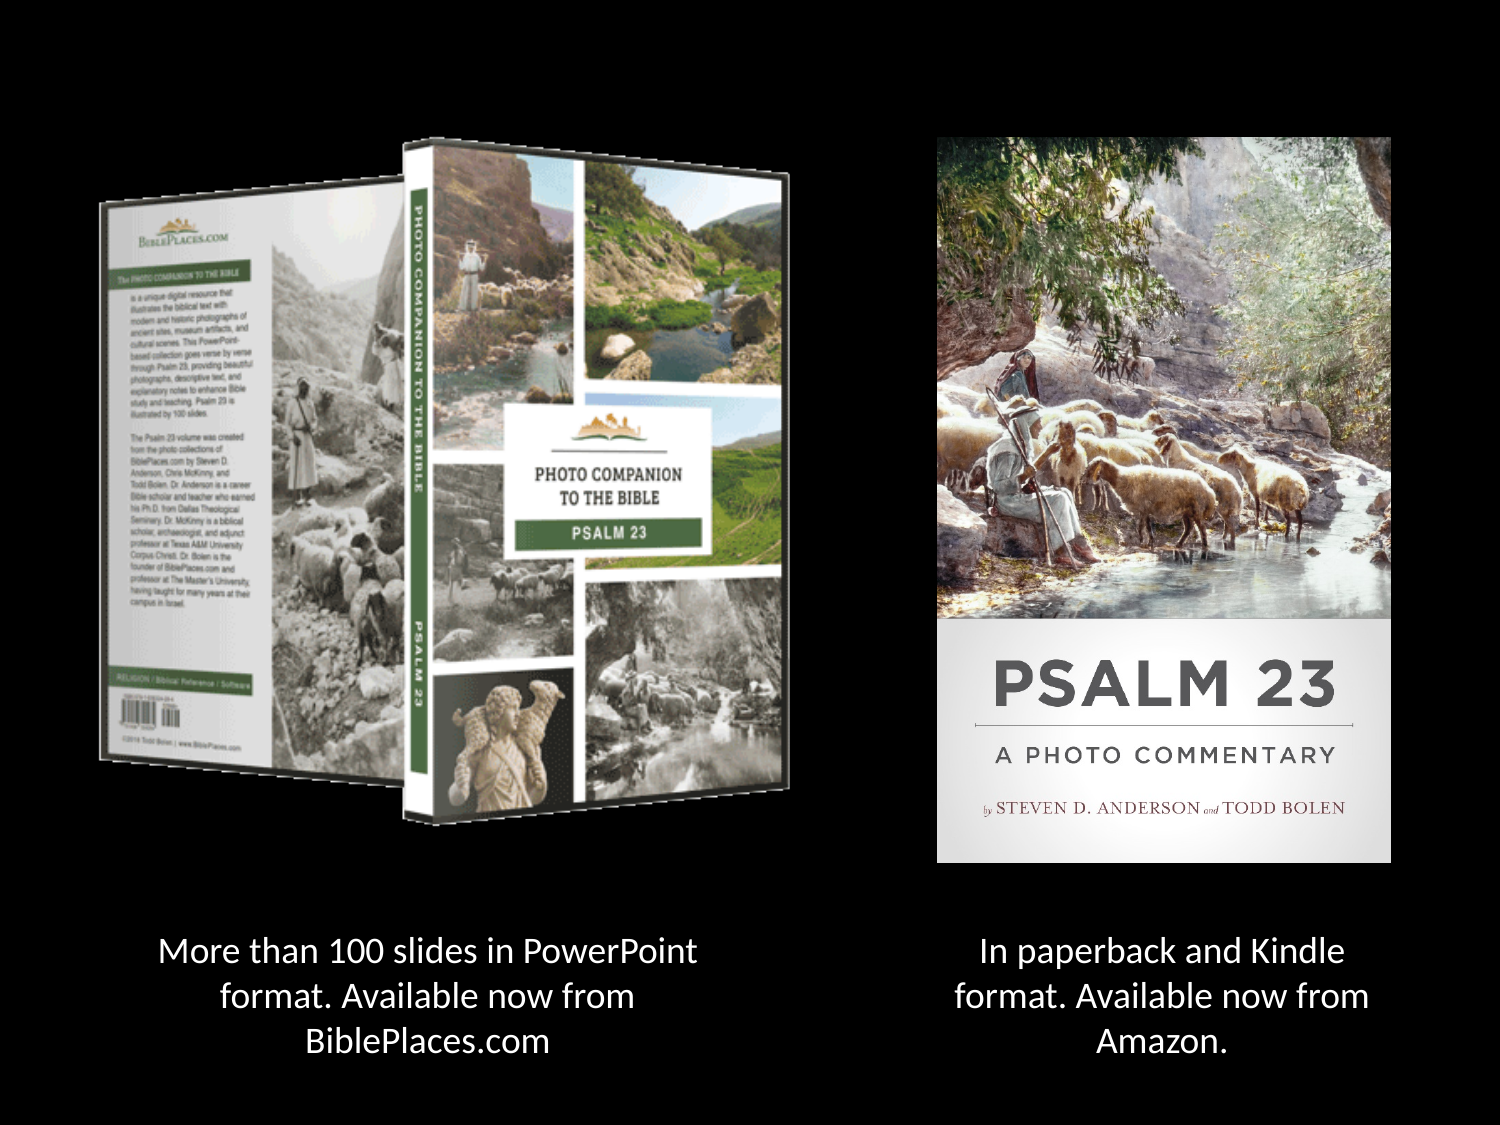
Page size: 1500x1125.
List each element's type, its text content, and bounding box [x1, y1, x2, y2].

picture [9, 62, 848, 901]
text_box In paperback and Kindle format. Available now from Amazon. [935, 923, 1389, 1064]
text_box More than 100 slides in PowerPoint format. Available now from BiblePlaces.com [129, 923, 727, 1064]
picture [937, 137, 1391, 863]
